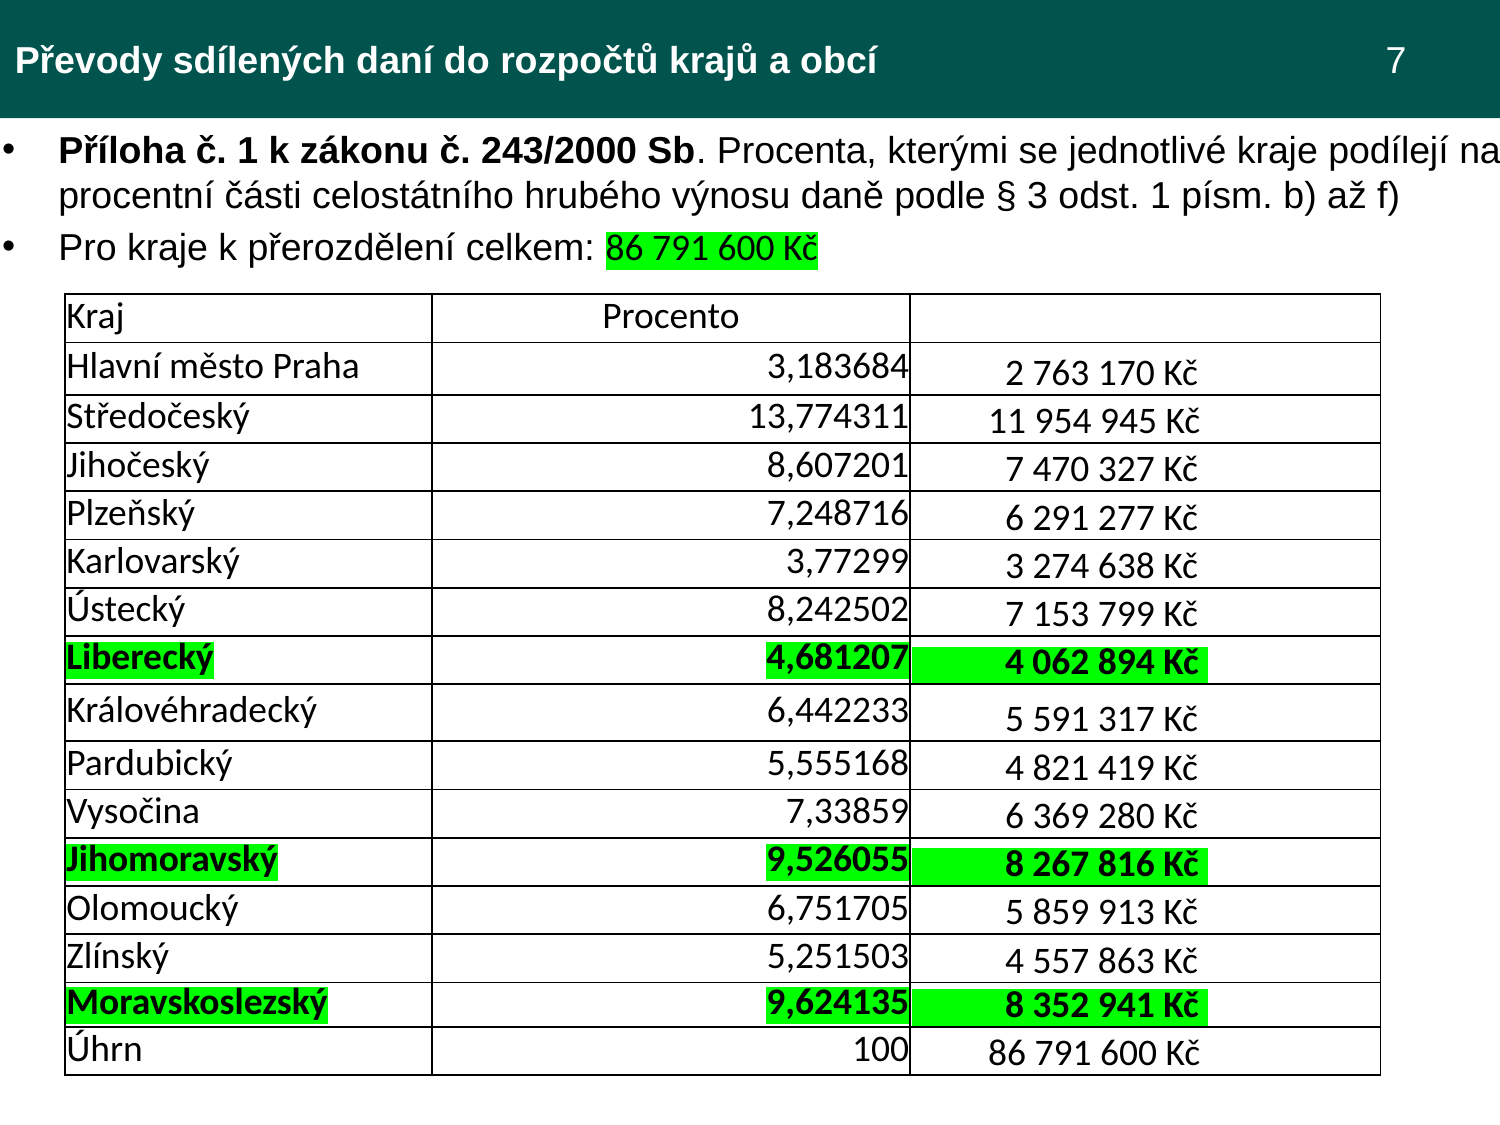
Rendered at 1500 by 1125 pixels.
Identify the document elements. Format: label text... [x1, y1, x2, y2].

table_cell 5 859 913 Kč [911, 887, 1380, 933]
table_cell 4 062 894 Kč [911, 637, 1380, 683]
table_cell 100 [433, 1028, 909, 1074]
table_cell 5,251503 [433, 935, 909, 982]
table_cell 11 954 945 Kč [911, 396, 1380, 442]
table_cell 9,624135 [433, 983, 909, 1026]
table_cell Jihočeský [66, 444, 431, 490]
table_cell 9,526055 [433, 839, 909, 885]
table_cell 3,183684 [433, 343, 909, 394]
table_cell 2 763 170 Kč [911, 343, 1380, 394]
table_cell Vysočina [66, 790, 431, 837]
table_cell 7 153 799 Kč [911, 589, 1380, 635]
table_cell Hlavní město Praha [66, 343, 431, 394]
table_cell 6 291 277 Kč [911, 492, 1380, 539]
table_cell 3,77299 [433, 540, 909, 587]
table_cell 8 352 941 Kč [911, 983, 1380, 1026]
table_cell Ústecký [66, 589, 431, 635]
table_header Kraj [66, 295, 431, 342]
table_cell 6,751705 [433, 887, 909, 933]
table_header Procento [433, 295, 909, 342]
table_cell Karlovarský [66, 540, 431, 587]
table_cell 8 267 816 Kč [911, 839, 1380, 885]
table_cell Jihomoravský [66, 839, 431, 885]
table_cell Středočeský [66, 396, 431, 442]
table_cell Moravskoslezský [66, 983, 431, 1026]
list Příloha č. 1 k zákonu č. 243/2000 Sb. Procenta, kterými se jednotlivé kraje podílejí na procentní části celostátního hrubého výnosu daně podle § 3 odst. 1 písm. b) až f) Pro kraje k přerozdělení celkem: 86 791 600 Kč [0, 120, 1500, 179]
table_cell 4 557 863 Kč [911, 935, 1380, 982]
table_cell 3 274 638 Kč [911, 540, 1380, 587]
table_cell Pardubický [66, 742, 431, 789]
table_cell 8,607201 [433, 444, 909, 490]
table_cell Zlínský [66, 935, 431, 982]
table_cell 4 821 419 Kč [911, 742, 1380, 789]
table_cell 7,248716 [433, 492, 909, 539]
table_cell 6,442233 [433, 685, 909, 740]
table_cell 4,681207 [433, 637, 909, 683]
table_cell 13,774311 [433, 396, 909, 442]
table_cell 6 369 280 Kč [911, 790, 1380, 837]
table_cell Úhrn [66, 1028, 431, 1074]
table_cell 5,555168 [433, 742, 909, 789]
table_cell Liberecký [66, 637, 431, 683]
table_cell 8,242502 [433, 589, 909, 635]
table_cell 7 470 327 Kč [911, 444, 1380, 490]
table_cell Královéhradecký [66, 685, 431, 740]
table_header [911, 295, 1380, 342]
table_cell 5 591 317 Kč [911, 685, 1380, 740]
table_cell 86 791 600 Kč [911, 1028, 1380, 1074]
text_box Převody sdílených daní do rozpočtů krajů a obcí 7 [0, 0, 1500, 120]
table_cell Olomoucký [66, 887, 431, 933]
table_cell 7,33859 [433, 790, 909, 837]
table_cell Plzeňský [66, 492, 431, 539]
